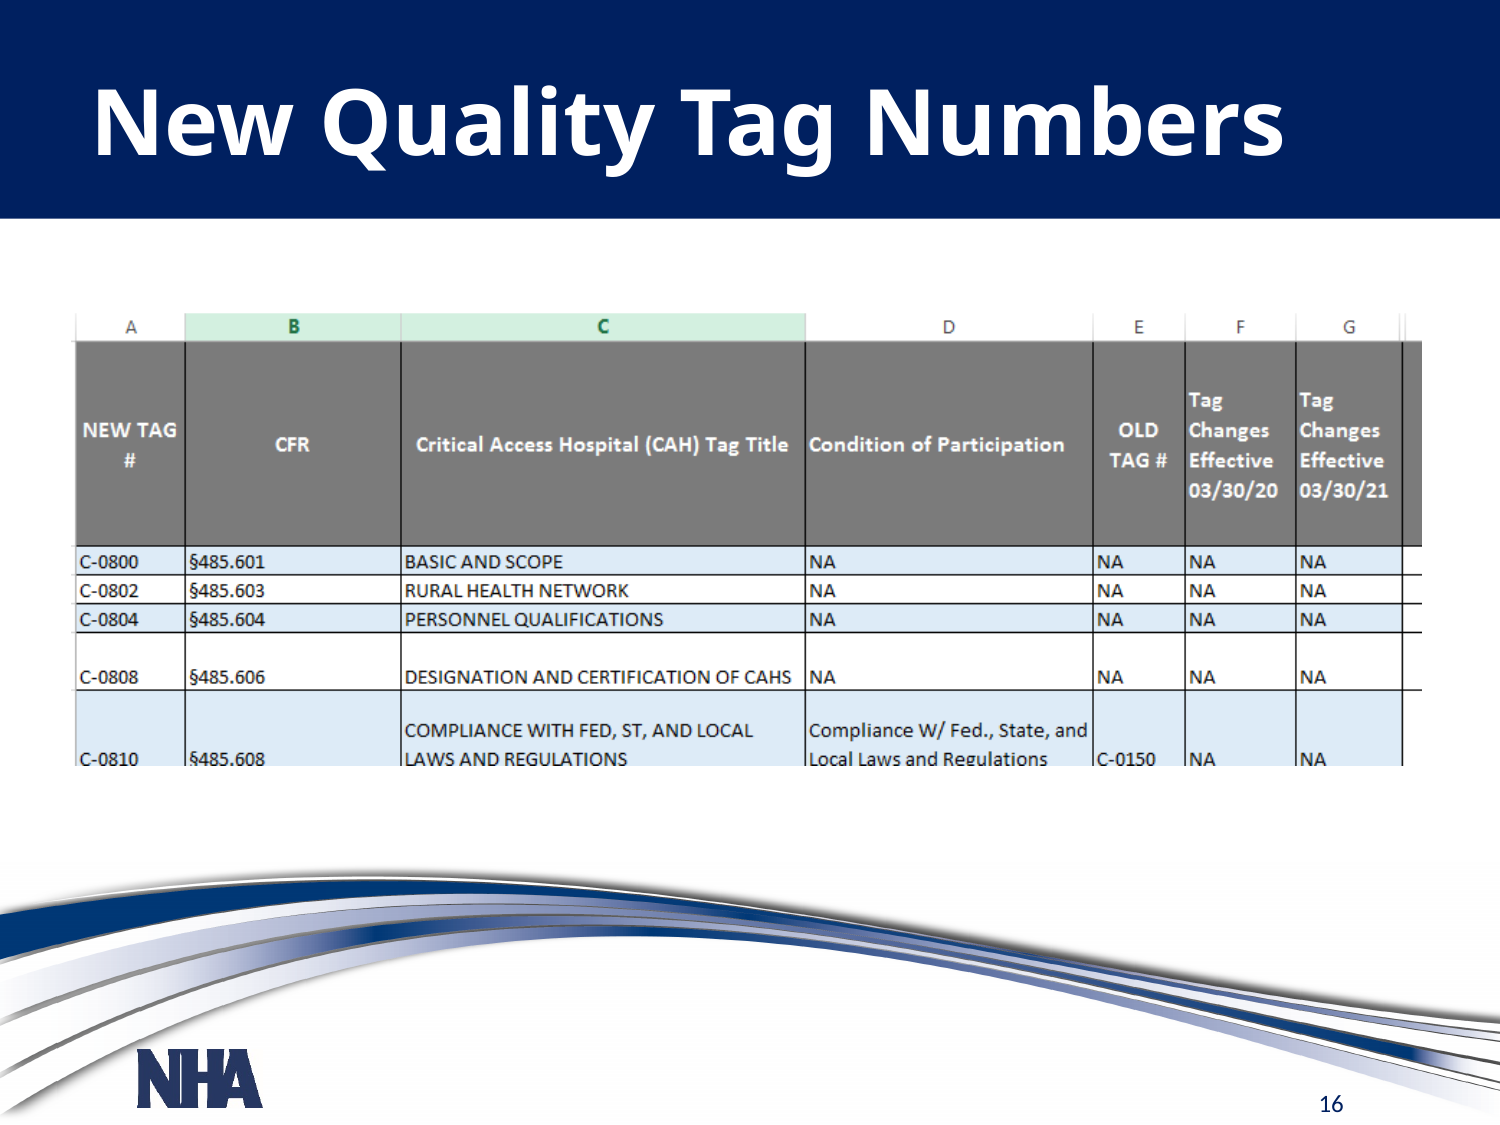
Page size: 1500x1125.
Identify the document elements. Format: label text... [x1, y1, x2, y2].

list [71, 312, 1423, 766]
picture [0, 862, 1500, 1125]
title New Quality Tag Numbers [75, 24, 1425, 213]
